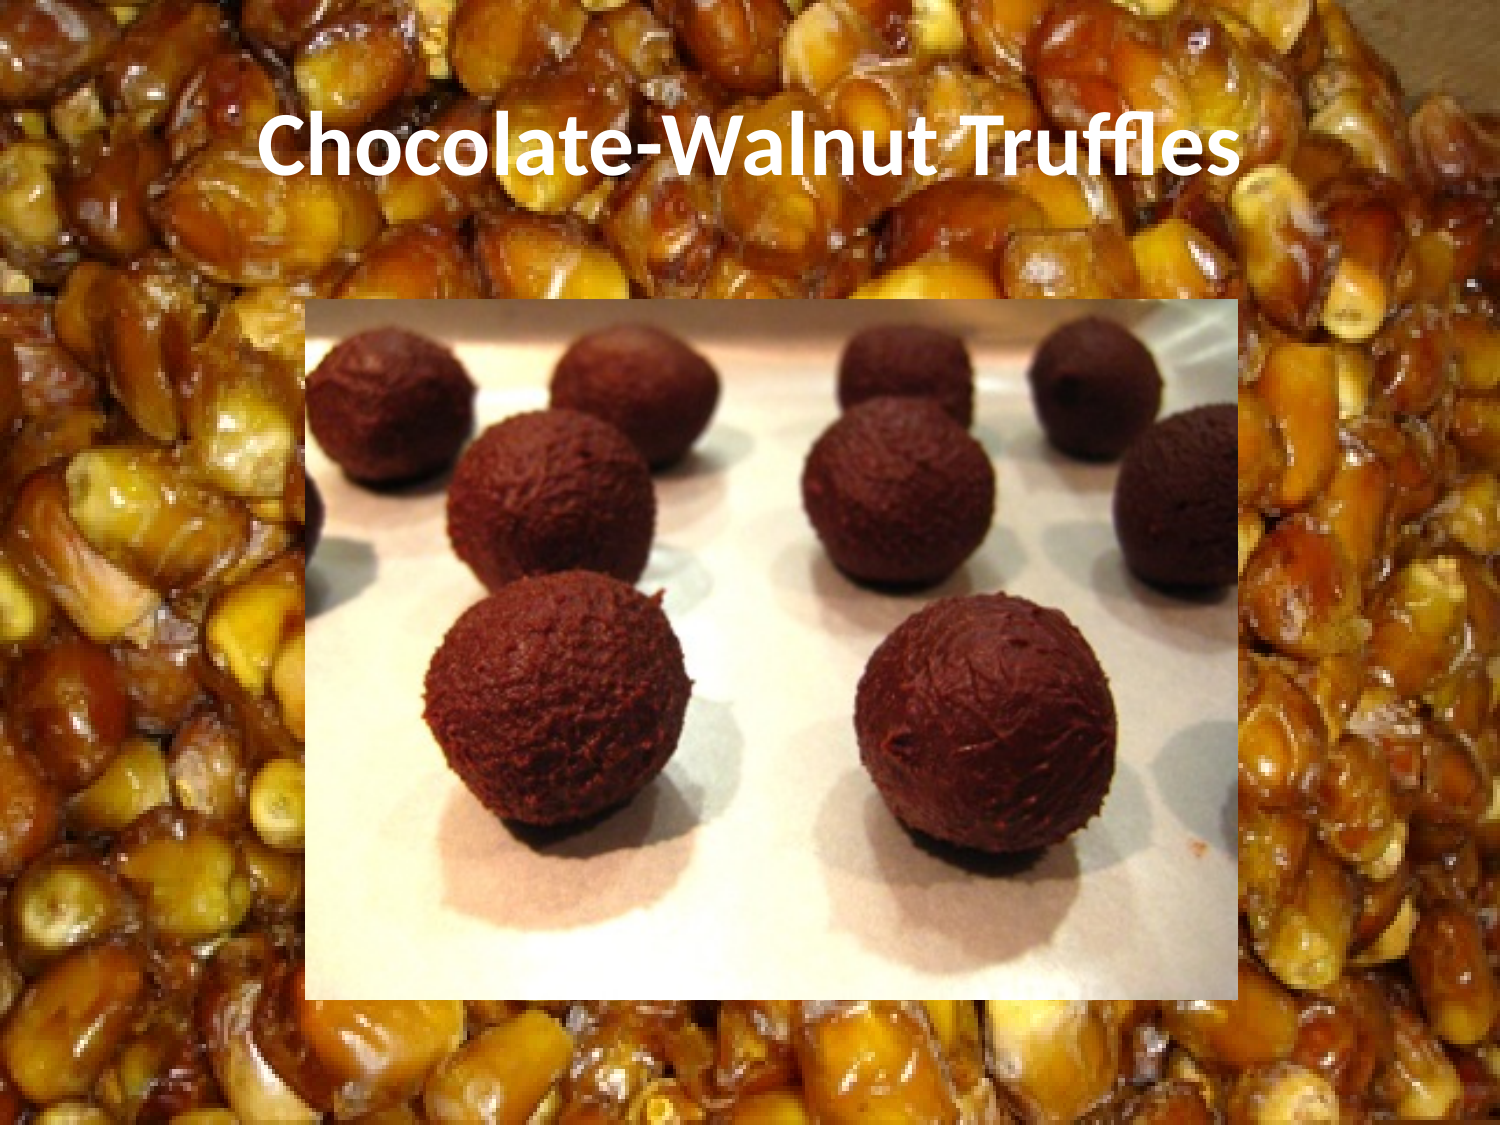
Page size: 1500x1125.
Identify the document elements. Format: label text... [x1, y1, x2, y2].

picture [0, 0, 1500, 1125]
title Chocolate-Walnut Truffles [75, 45, 1425, 233]
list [304, 299, 1238, 1000]
